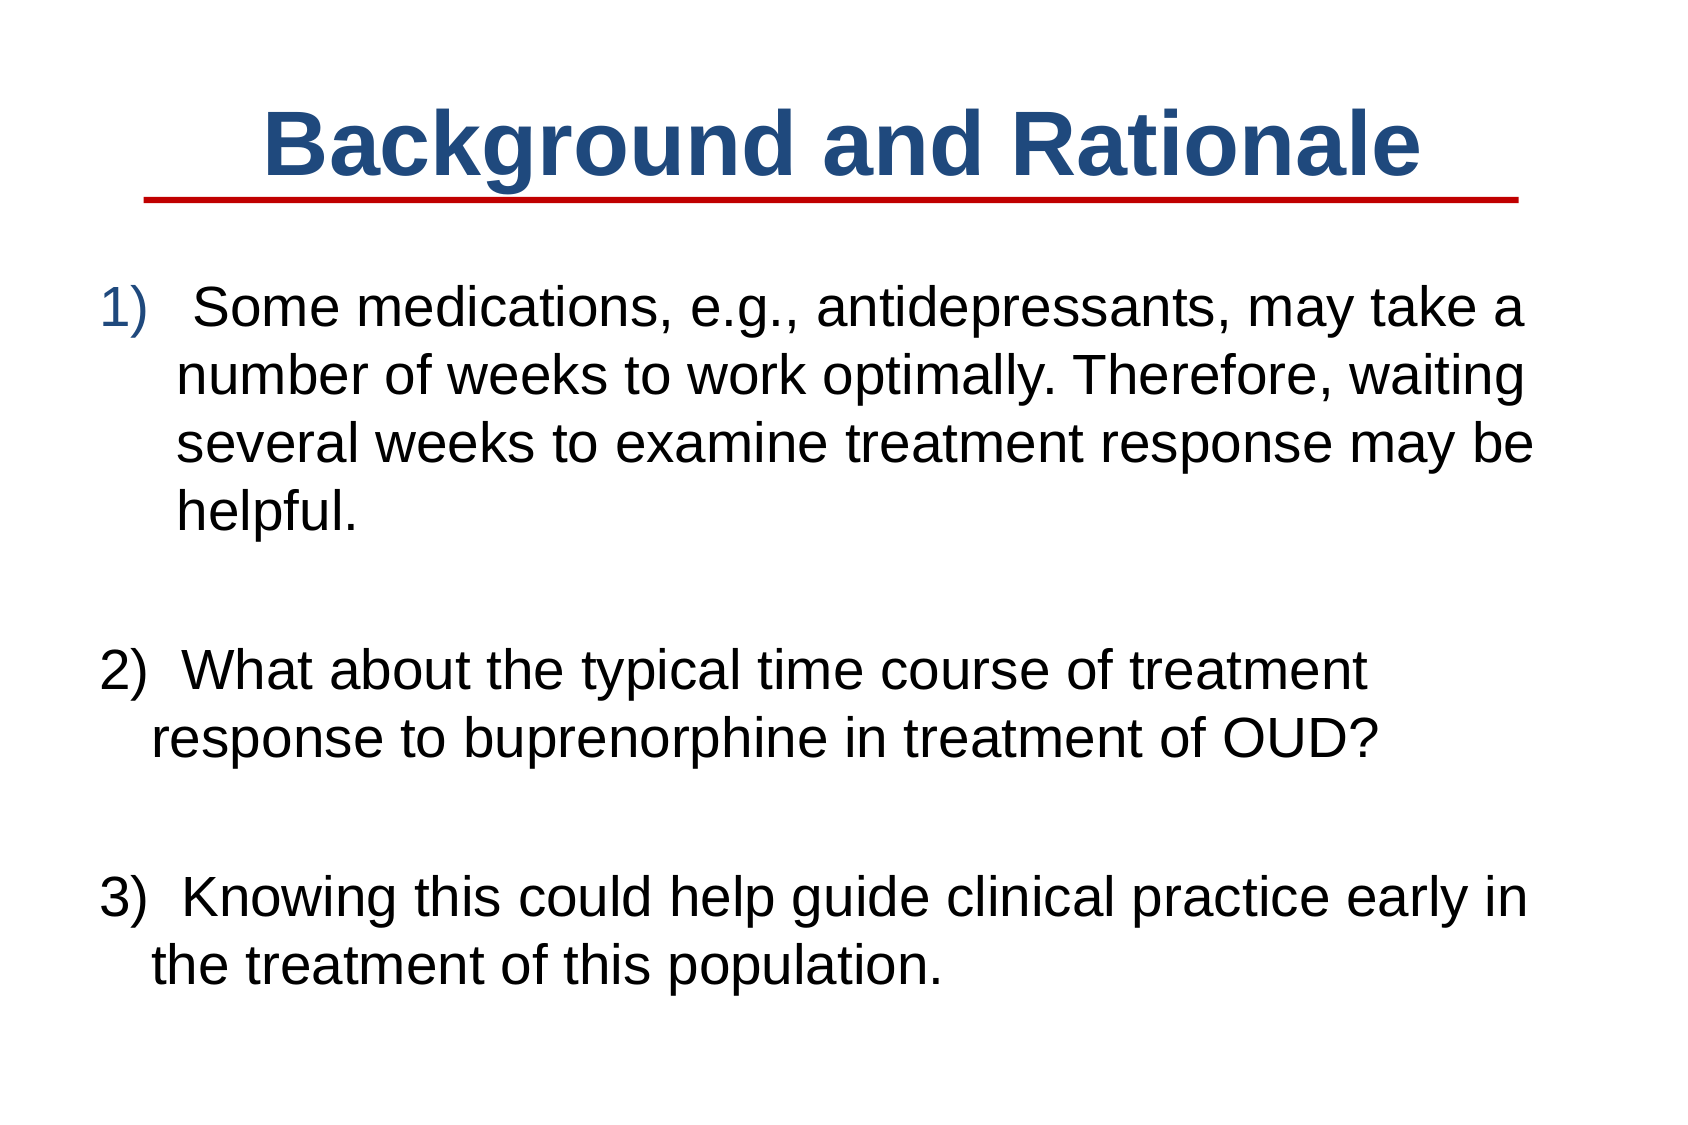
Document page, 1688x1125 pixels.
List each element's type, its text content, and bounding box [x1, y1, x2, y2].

title Background and Rationale [84, 44, 1604, 233]
list Some medications, e.g., antidepressants, may take a number of weeks to work optimally. Therefore, waiting several weeks to examine treatment response may be helpful. 2) What about the typical time course of treatment response to buprenorphine in treatment of OUD? 3) Knowing this could help guide clinical practice early in the treatment of this population. [84, 262, 1604, 1006]
